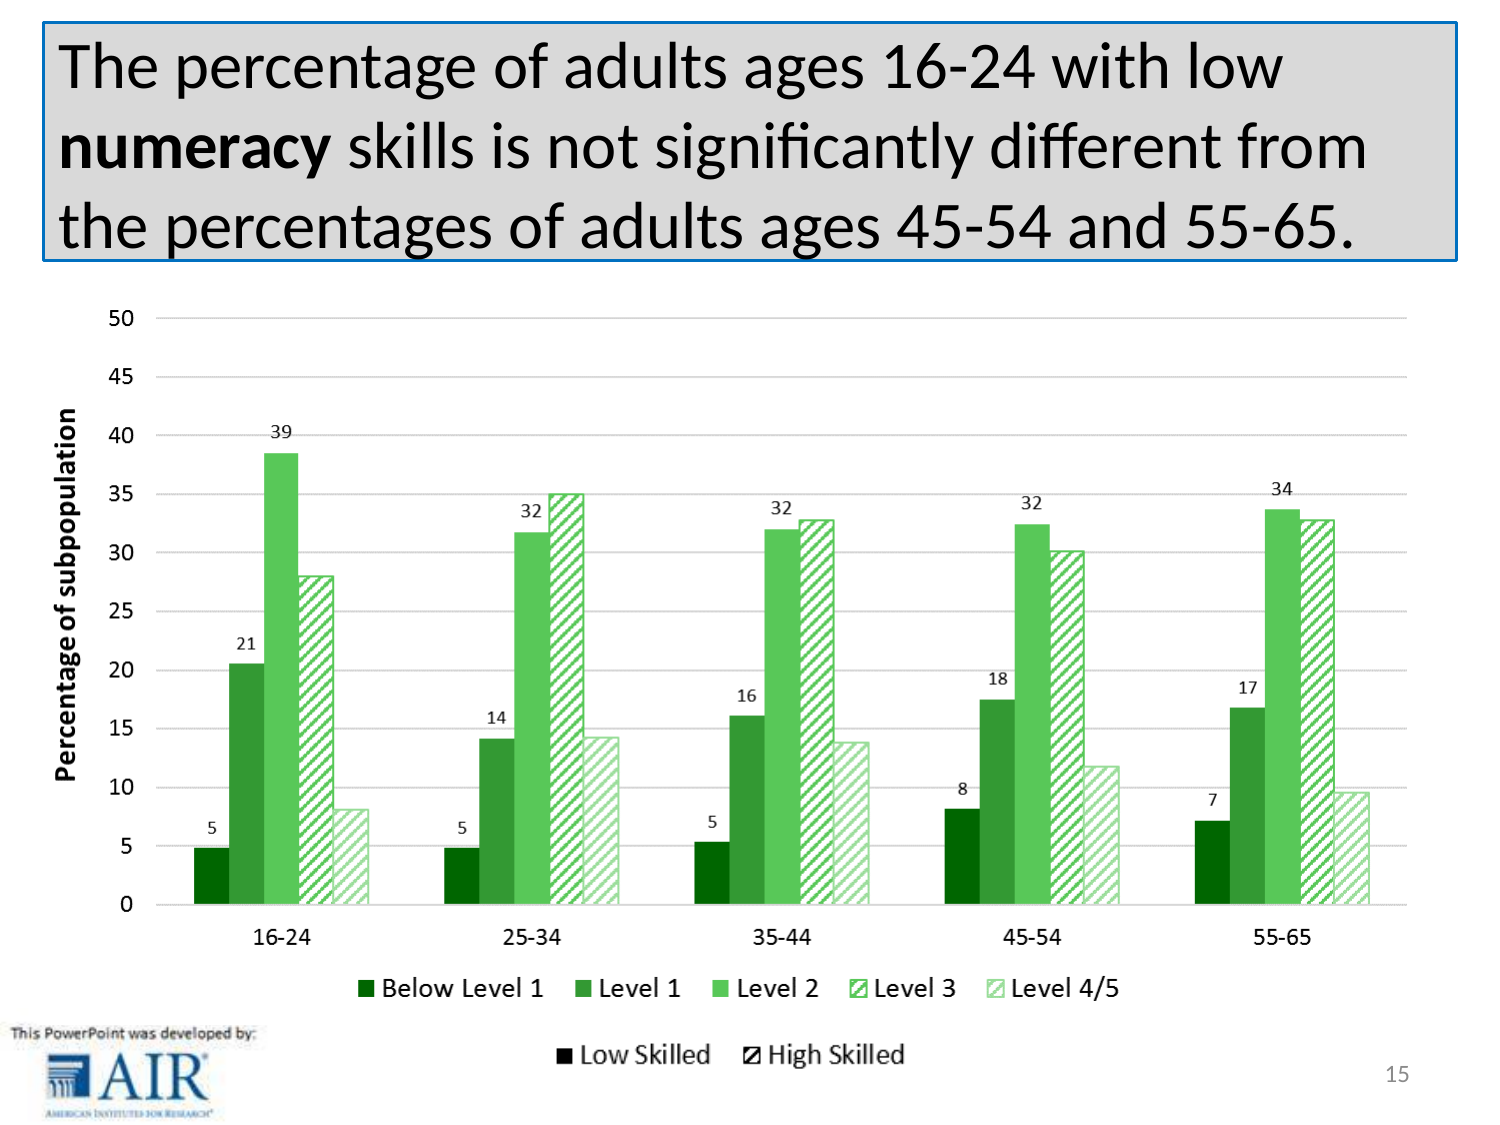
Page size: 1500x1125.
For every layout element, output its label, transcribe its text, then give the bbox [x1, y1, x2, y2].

picture [0, 293, 1430, 1125]
text_box The percentage of adults ages 16-24 with low numeracy skills is not significantly different from the percentages of adults ages 45-54 and 55-65. [43, 22, 1457, 261]
slide_number 15 [1074, 1042, 1425, 1103]
